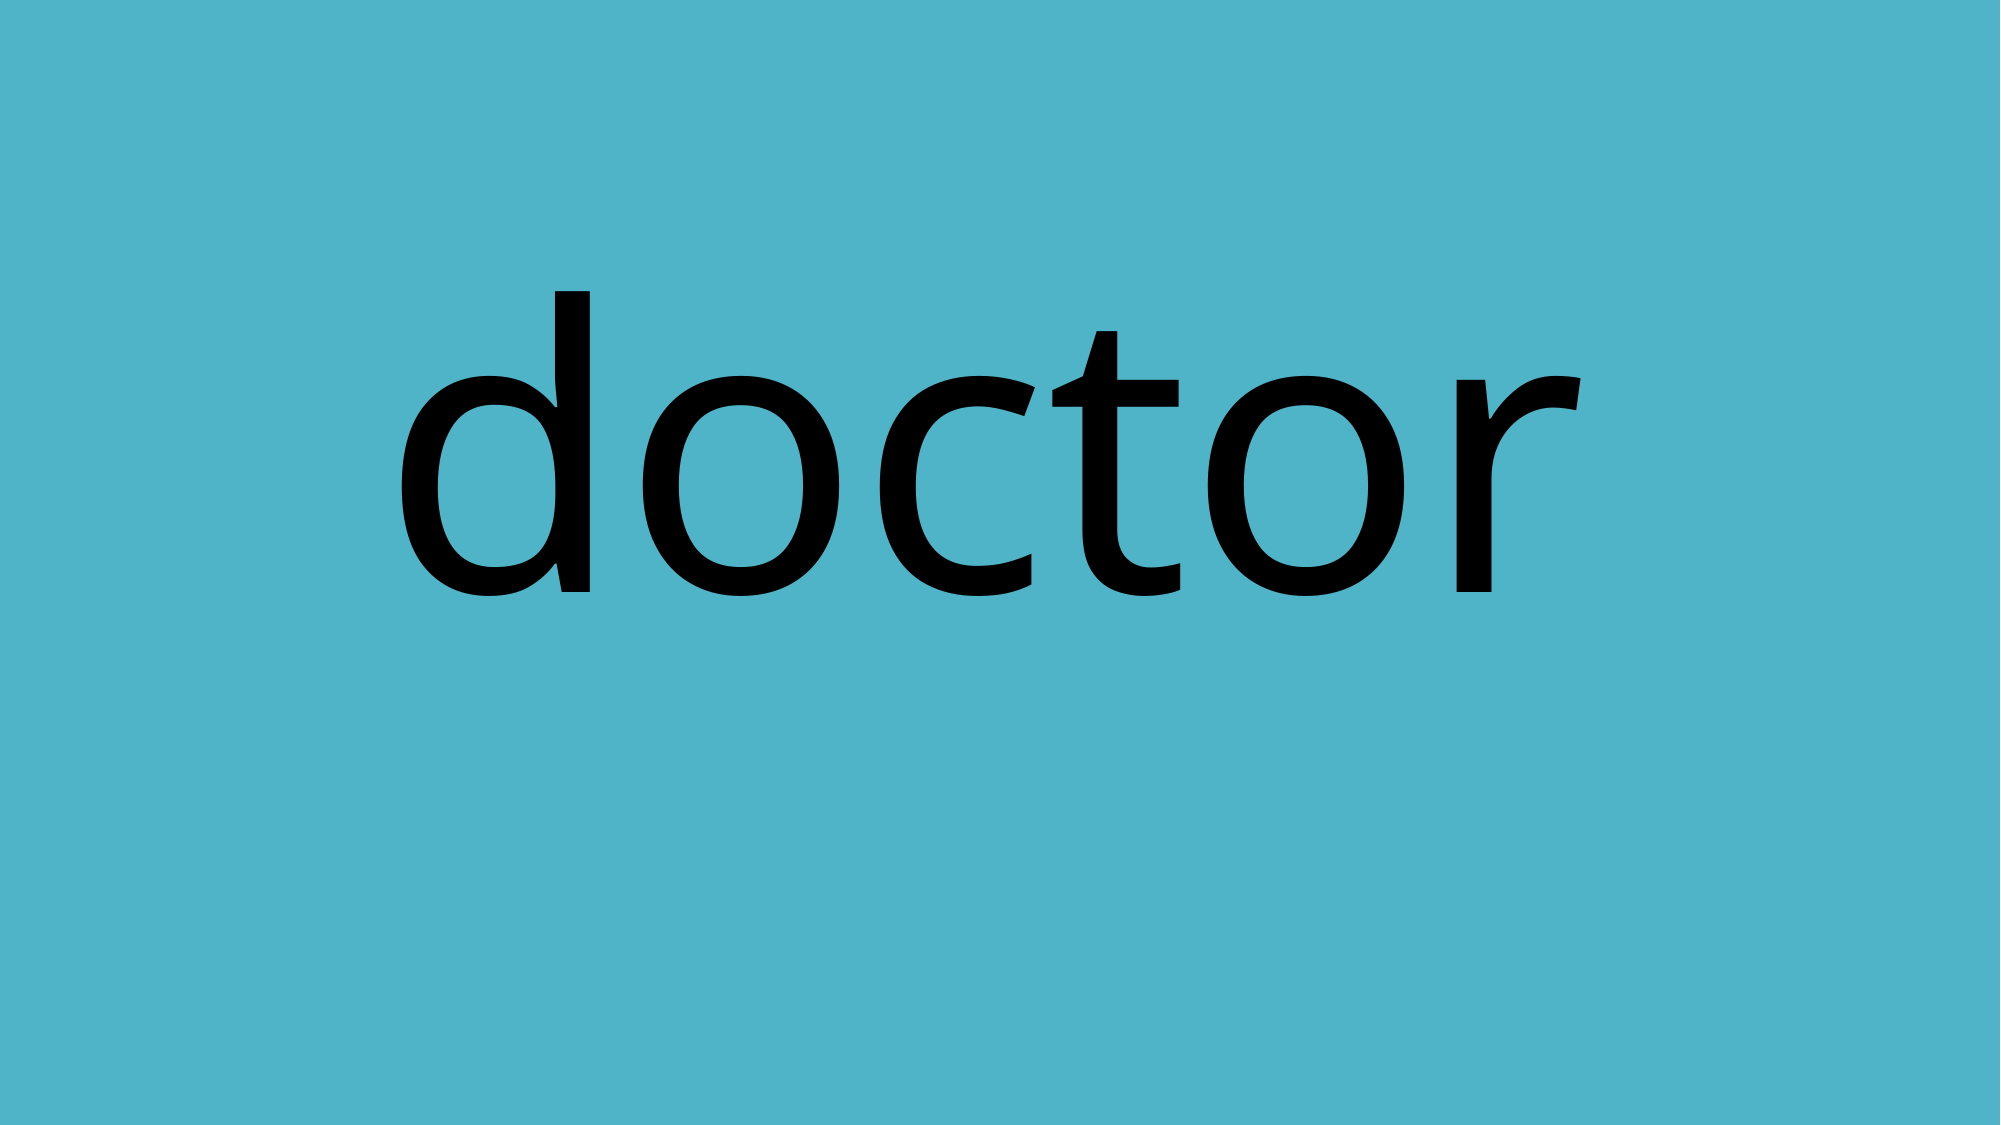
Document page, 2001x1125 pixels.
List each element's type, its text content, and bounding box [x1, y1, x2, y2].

title doctor [98, 126, 1868, 677]
